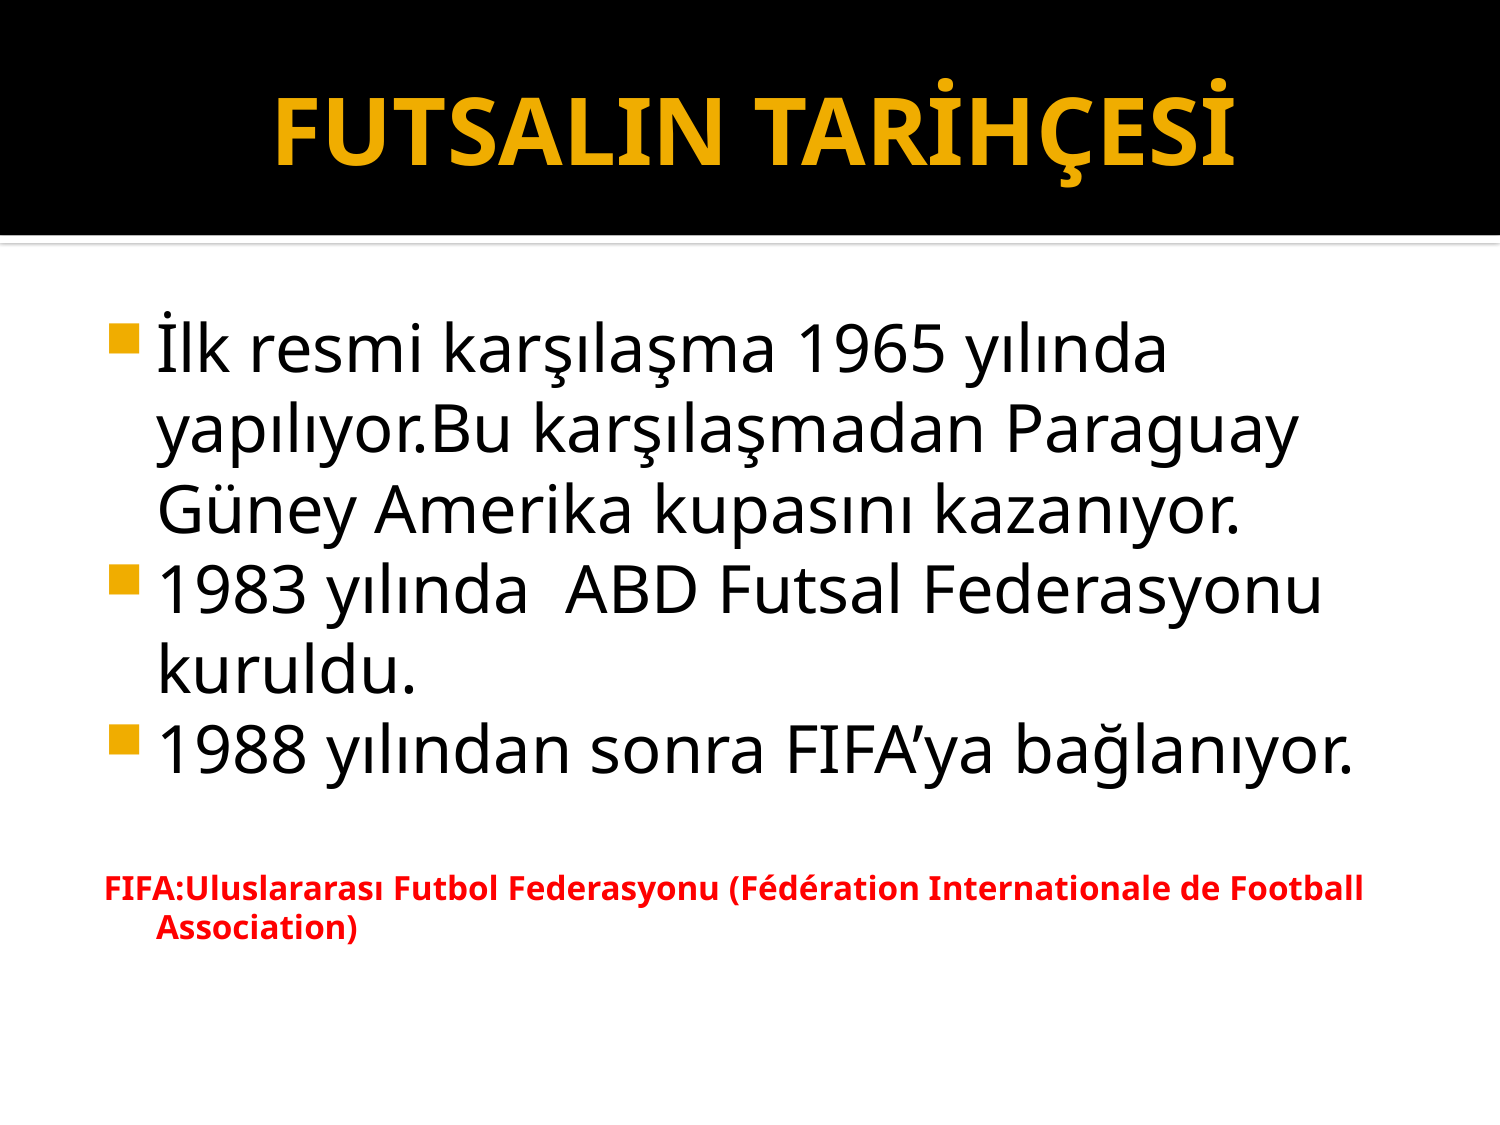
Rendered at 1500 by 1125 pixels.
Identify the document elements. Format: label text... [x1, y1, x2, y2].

title FUTSALIN TARİHÇESİ [75, 25, 1425, 231]
list İlk resmi karşılaşma 1965 yılında yapılıyor.Bu karşılaşmadan Paraguay Güney Amerika kupasını kazanıyor. 1983 yılında ABD Futsal Federasyonu kuruldu. 1988 yılından sonra FIFA’ya bağlanıyor. FIFA:Uluslararası Futbol Federasyonu (Fédération Internationale de Football Association) [75, 291, 1425, 1050]
